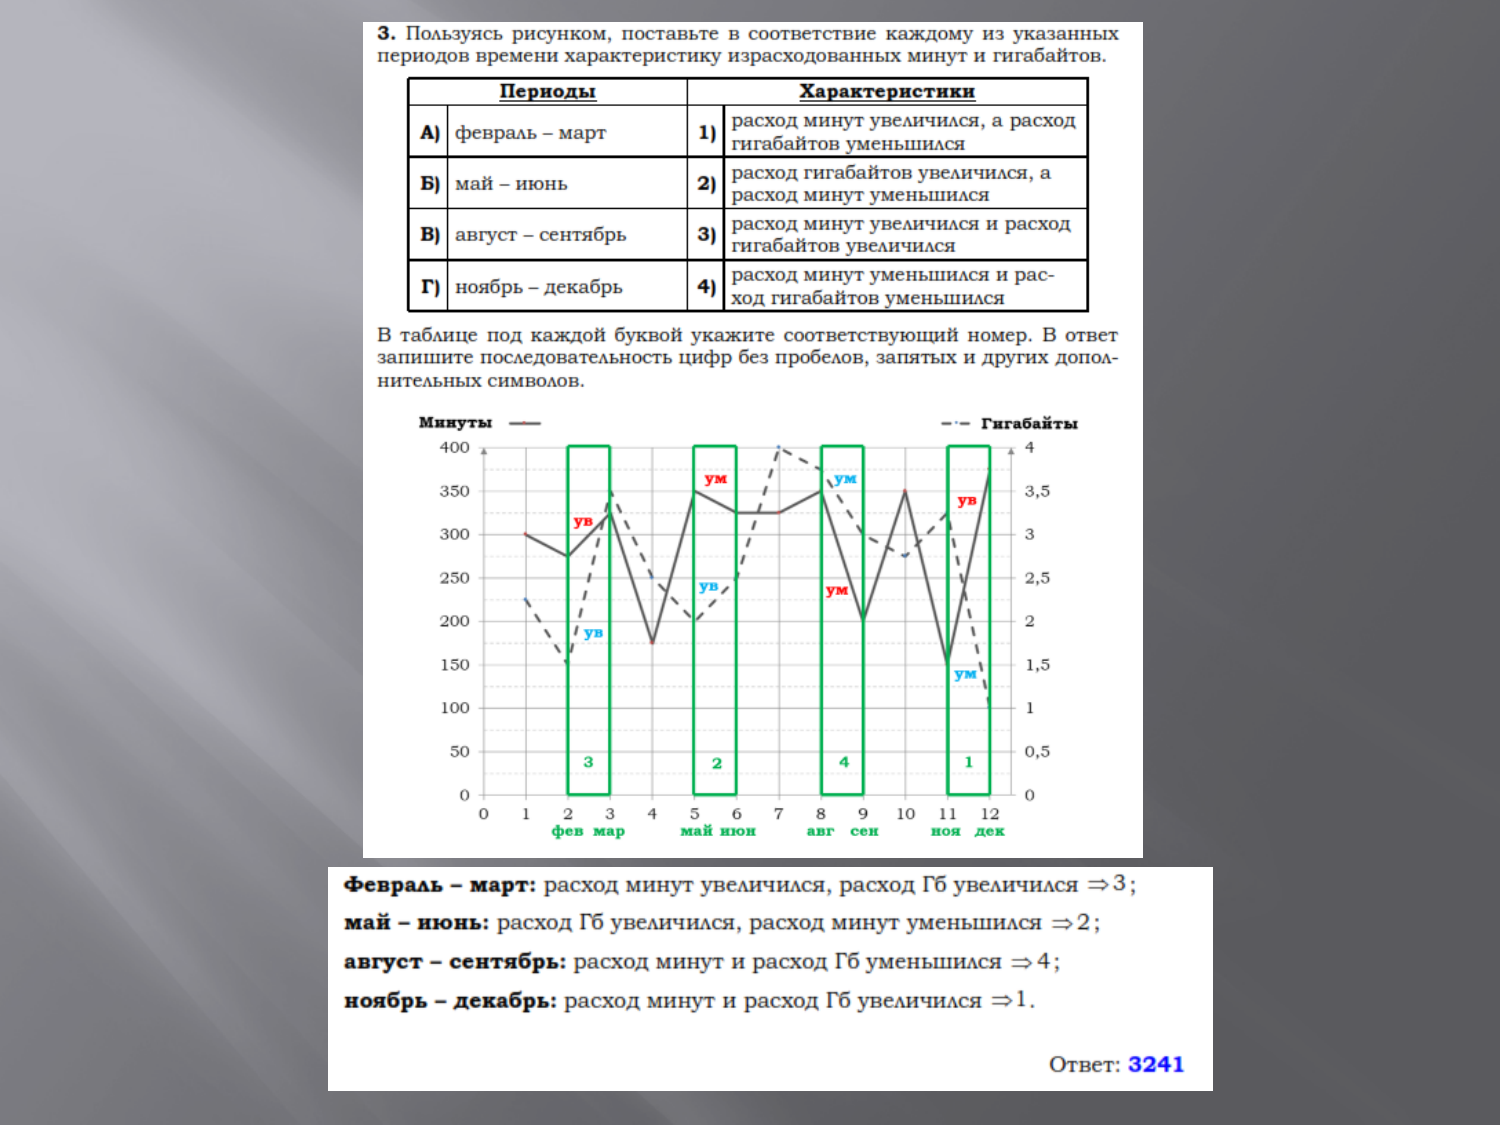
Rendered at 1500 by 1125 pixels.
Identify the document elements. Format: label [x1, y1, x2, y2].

picture [363, 22, 1143, 859]
picture [327, 866, 1213, 1091]
